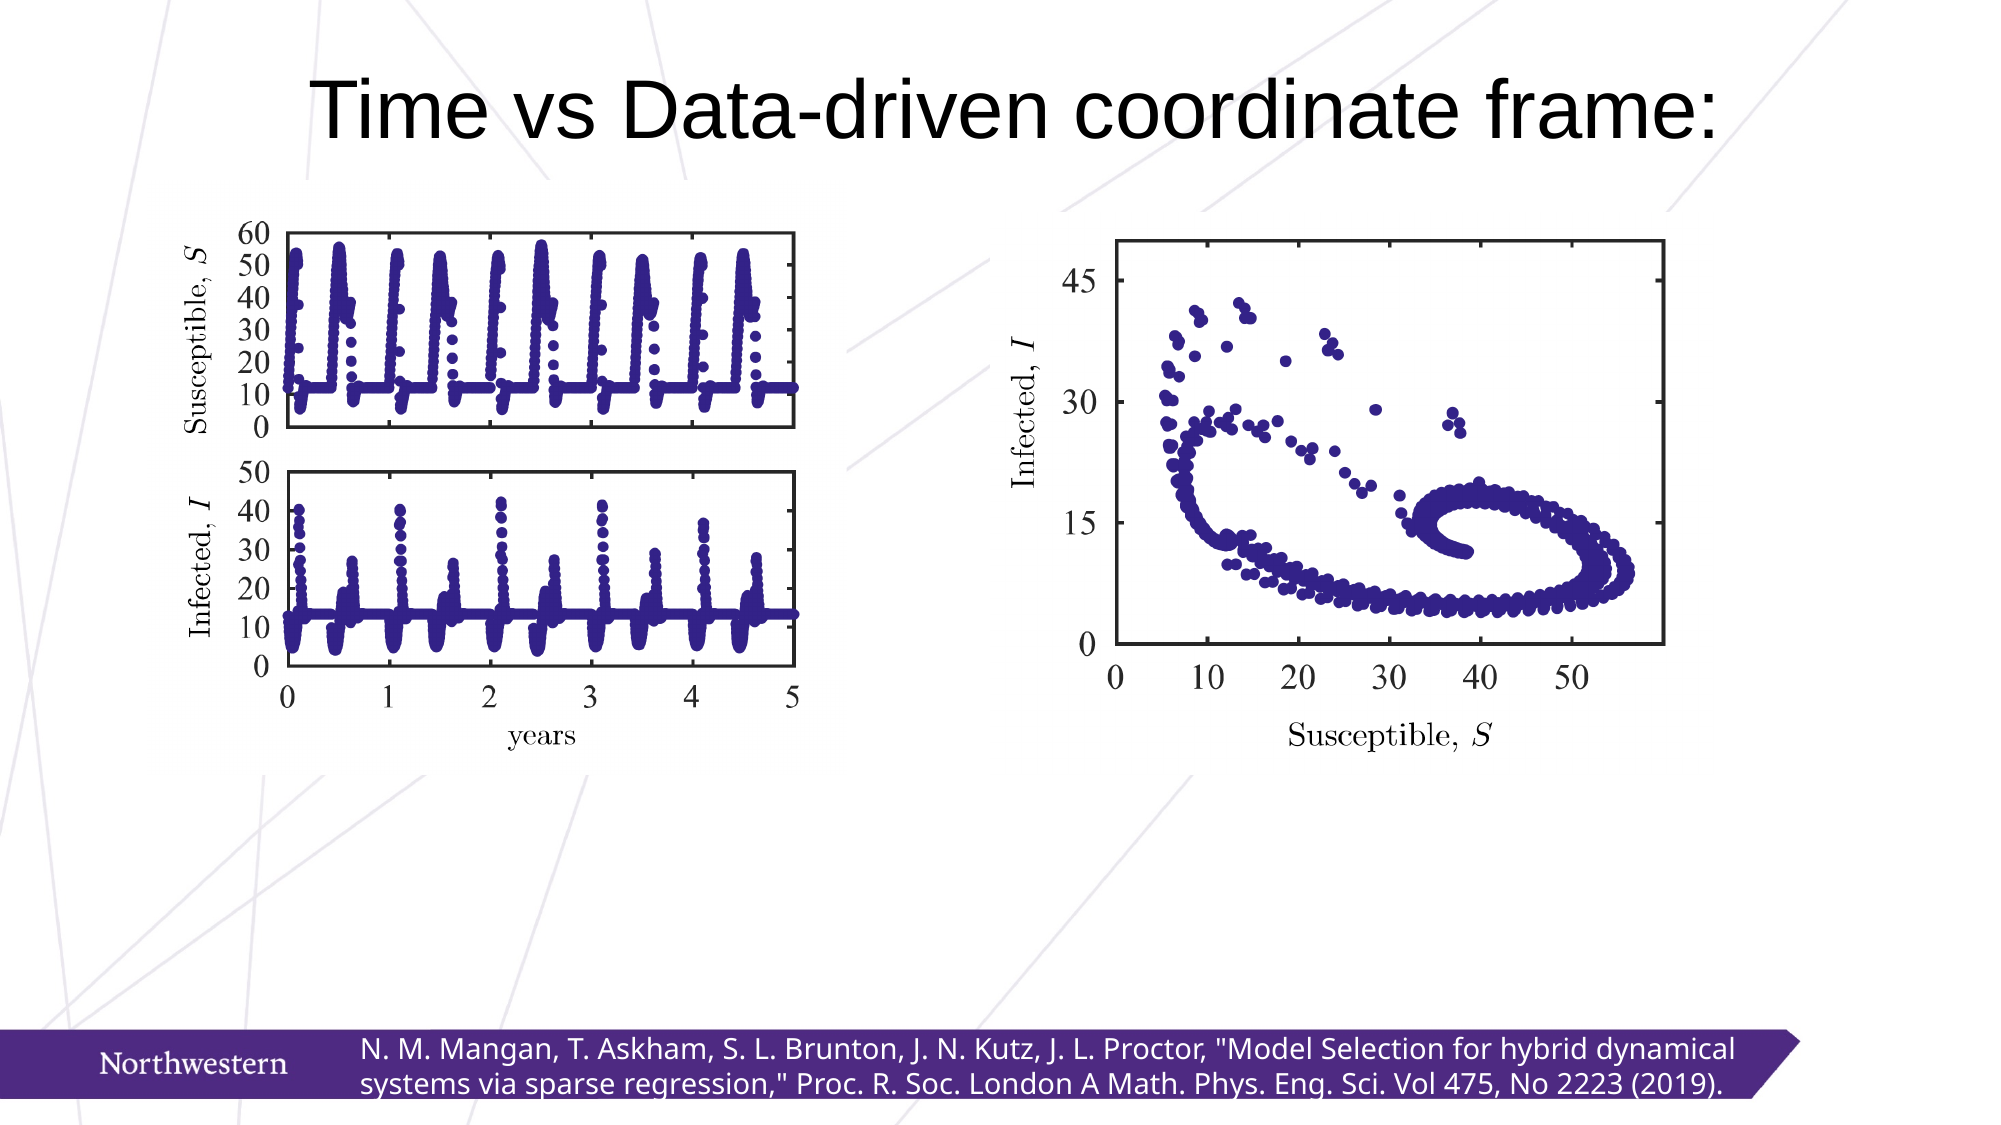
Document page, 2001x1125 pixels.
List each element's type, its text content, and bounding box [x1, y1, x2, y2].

picture [0, 0, 2000, 1125]
text_box ​N. M. Mangan, T. Askham, S. L. Brunton, J. N. Kutz, J. L. Proctor, "Model Selection for hybrid dynamical systems via sparse regression," Proc. R. Soc. London A Math. Phys. Eng. Sci. Vol 475, No 2223 (2019). [345, 1022, 1773, 1108]
text_box Time vs Data-driven coordinate frame: [10, 0, 2000, 214]
